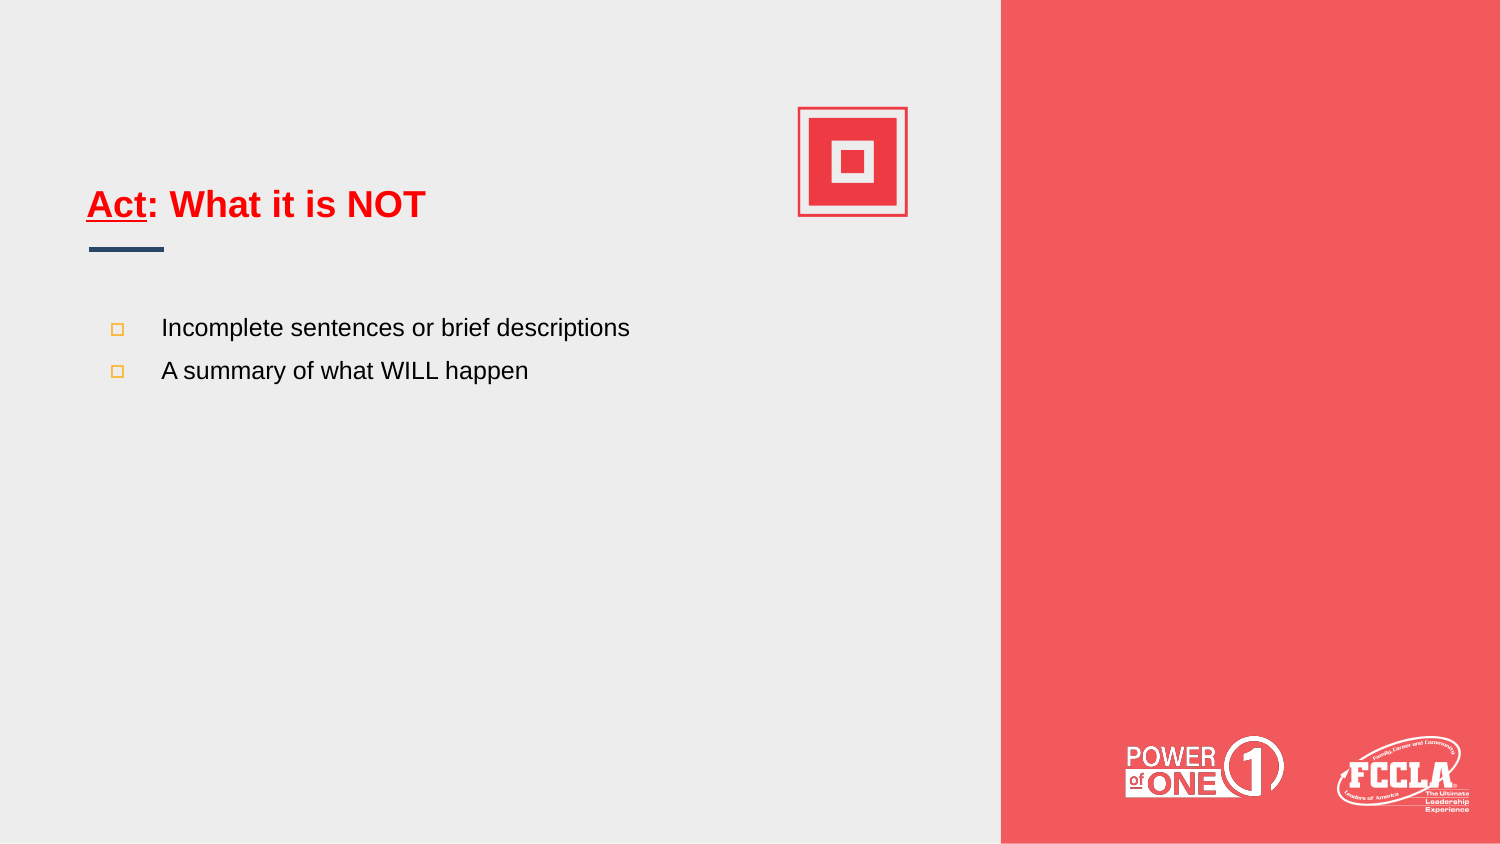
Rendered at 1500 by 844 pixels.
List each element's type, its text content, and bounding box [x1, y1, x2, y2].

picture [1080, 696, 1469, 844]
list Incomplete sentences or brief descriptions A summary of what WILL happen [71, 296, 925, 770]
picture [791, 101, 913, 223]
title Act: What it is NOT [71, 130, 928, 241]
